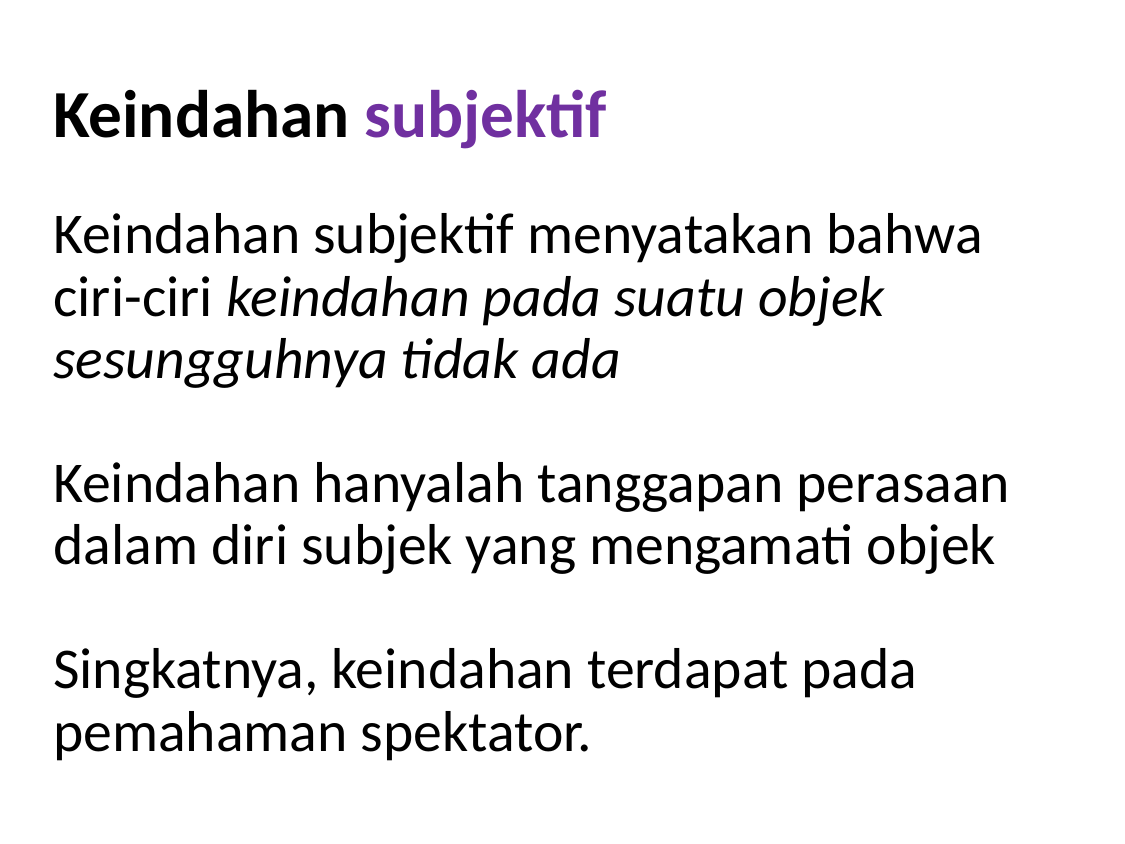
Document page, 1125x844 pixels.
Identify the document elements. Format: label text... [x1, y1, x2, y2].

list Keindahan subjektif menyatakan bahwa ciri-ciri keindahan pada suatu objek sesungguhnya tidak ada Keindahan hanyalah tanggapan perasaan dalam diri subjek yang mengamati objek Singkatnya, keindahan terdapat pada pemahaman spektator. [38, 189, 1087, 785]
title Keindahan subjektif [38, 64, 1087, 167]
